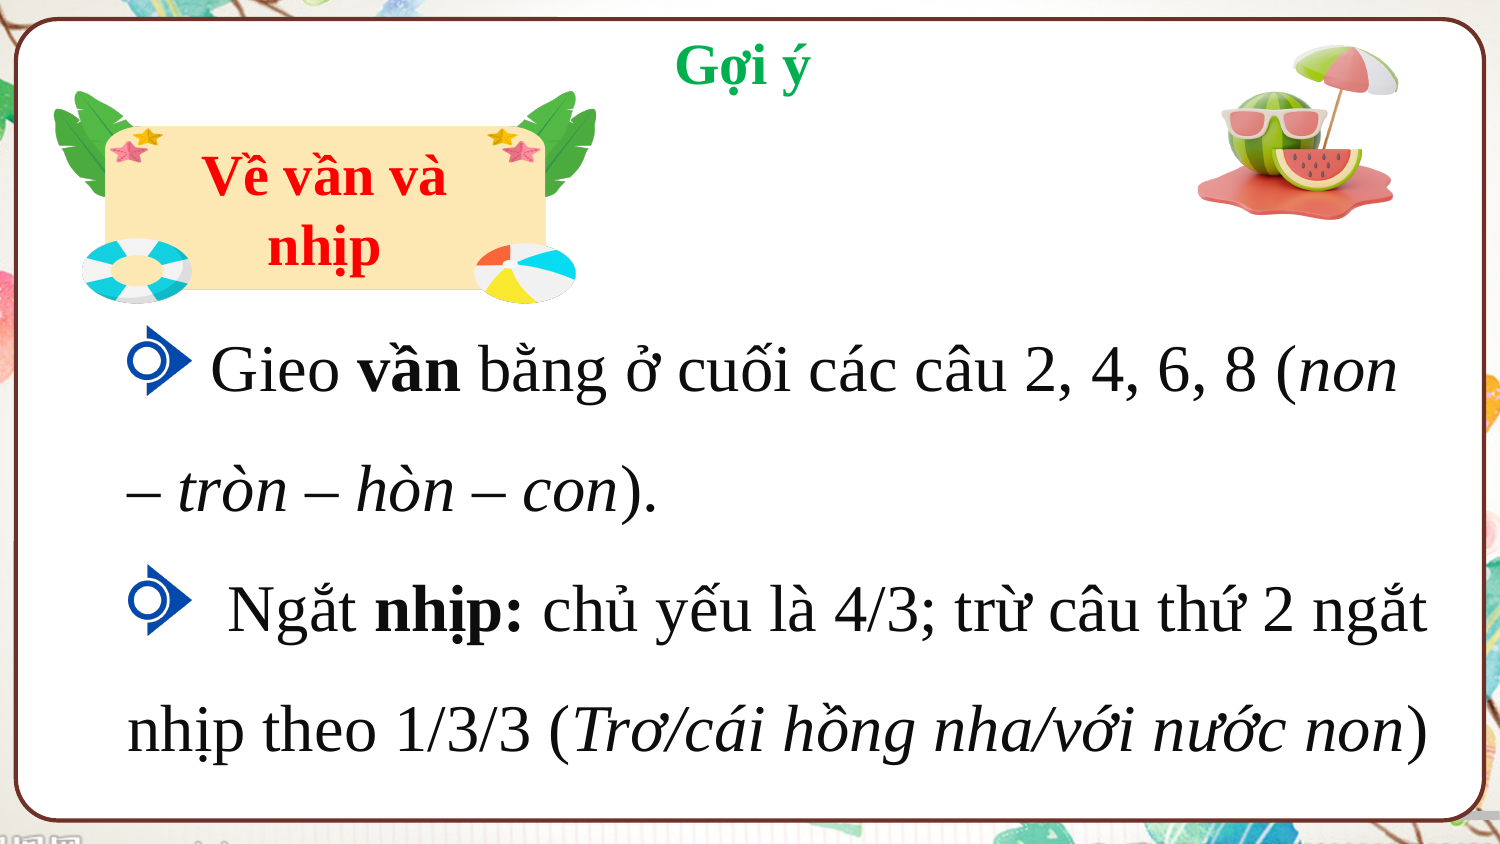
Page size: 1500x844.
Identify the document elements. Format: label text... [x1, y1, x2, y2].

text_box [13, 16, 1487, 823]
text_box [1197, 45, 1399, 220]
text_box Gieo vần bằng ở cuối các câu 2, 4, 6, 8 (non – tròn – hòn – con). Ngắt nhịp: chủ yếu là 4/3; trừ câu thứ 2 ngắt nhịp theo 1/3/3 (Trơ/cái hồng nha/với nước non) [112, 277, 1449, 772]
picture [0, 0, 1500, 844]
text_box Về vần và nhịp [127, 129, 522, 277]
text_box Gợi ý [631, 19, 854, 104]
text_box [53, 91, 597, 307]
picture [127, 324, 192, 397]
picture [127, 564, 192, 636]
